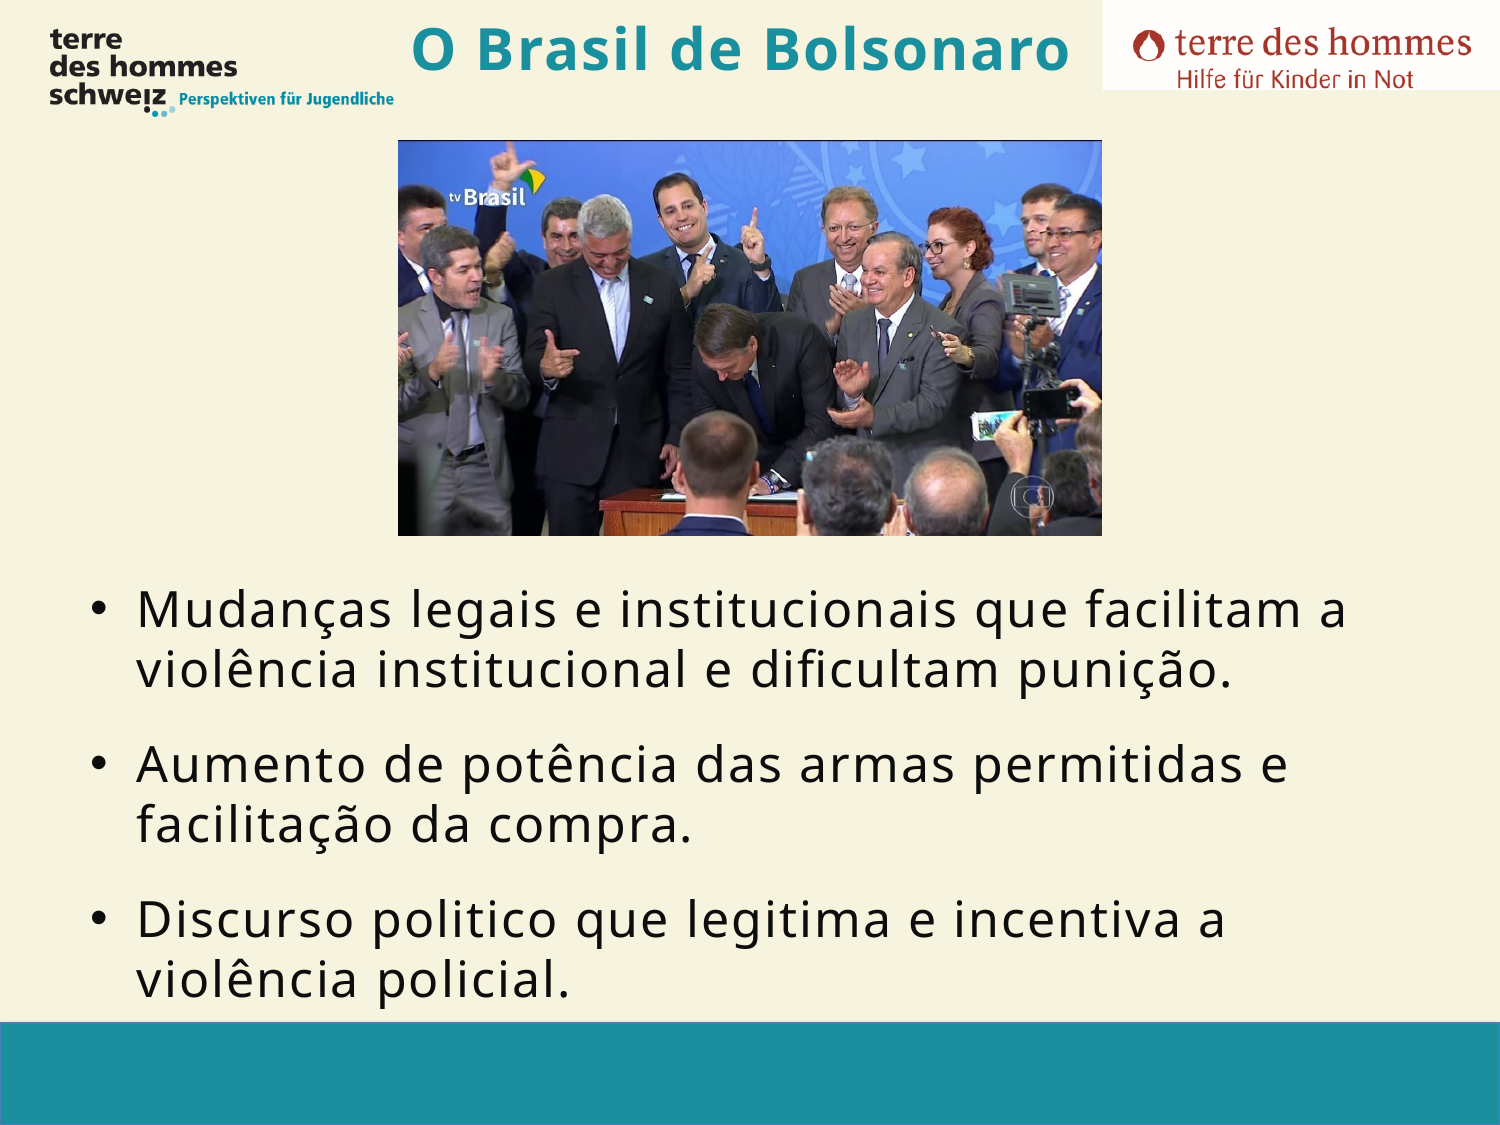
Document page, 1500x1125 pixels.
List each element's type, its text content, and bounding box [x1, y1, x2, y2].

picture [1102, 0, 1500, 90]
picture [398, 140, 1102, 537]
text_box O Brasil de Bolsonaro [74, 0, 1425, 141]
text_box Mudanças legais e institucionais que facilitam a violência institucional e dificultam punição. Aumento de potência das armas permitidas e facilitação da compra. Discurso politico que legitima e incentiva a violência policial. [74, 569, 1469, 1125]
